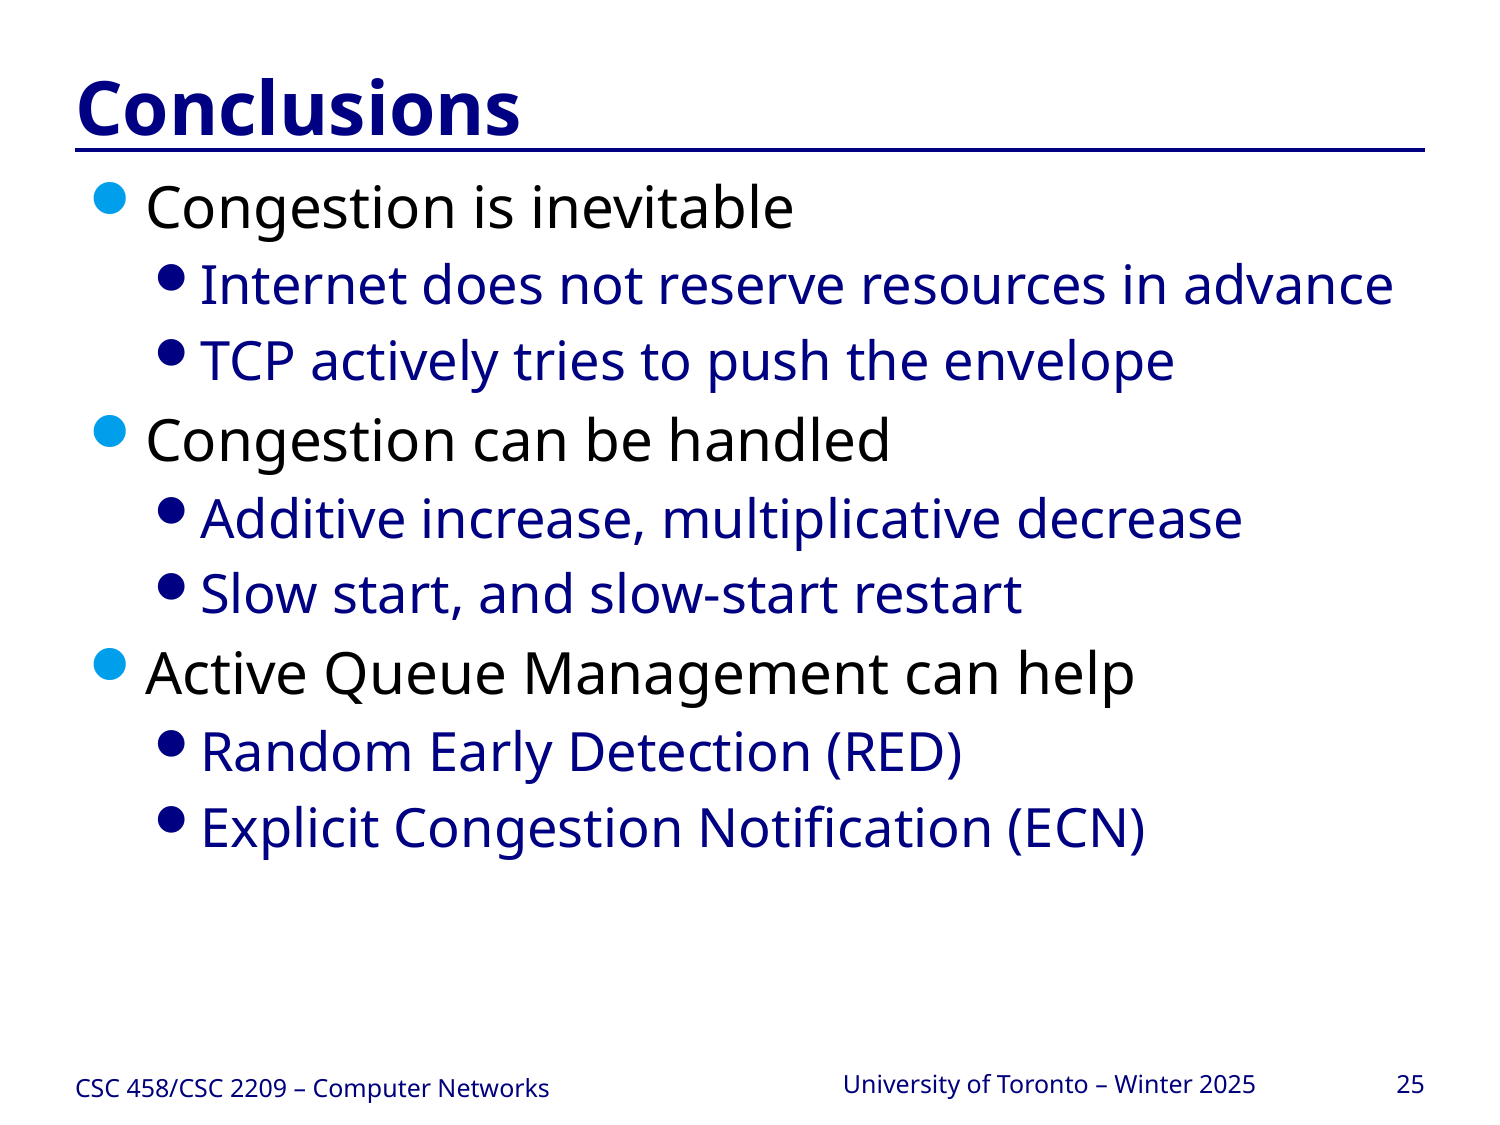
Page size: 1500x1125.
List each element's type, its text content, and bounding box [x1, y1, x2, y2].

list Congestion is inevitable Internet does not reserve resources in advance TCP actively tries to push the envelope Congestion can be handled Additive increase, multiplicative decrease Slow start, and slow-start restart Active Queue Management can help Random Early Detection (RED) Explicit Congestion Notification (ECN) [75, 162, 1425, 1038]
slide_number CSC 458/CSC 2209 – Computer Networks [75, 1042, 800, 1103]
title Conclusions [75, 50, 1425, 150]
footer University of Toronto – Winter 2025 [812, 1042, 1288, 1103]
slide_number 25 [1299, 1042, 1425, 1103]
